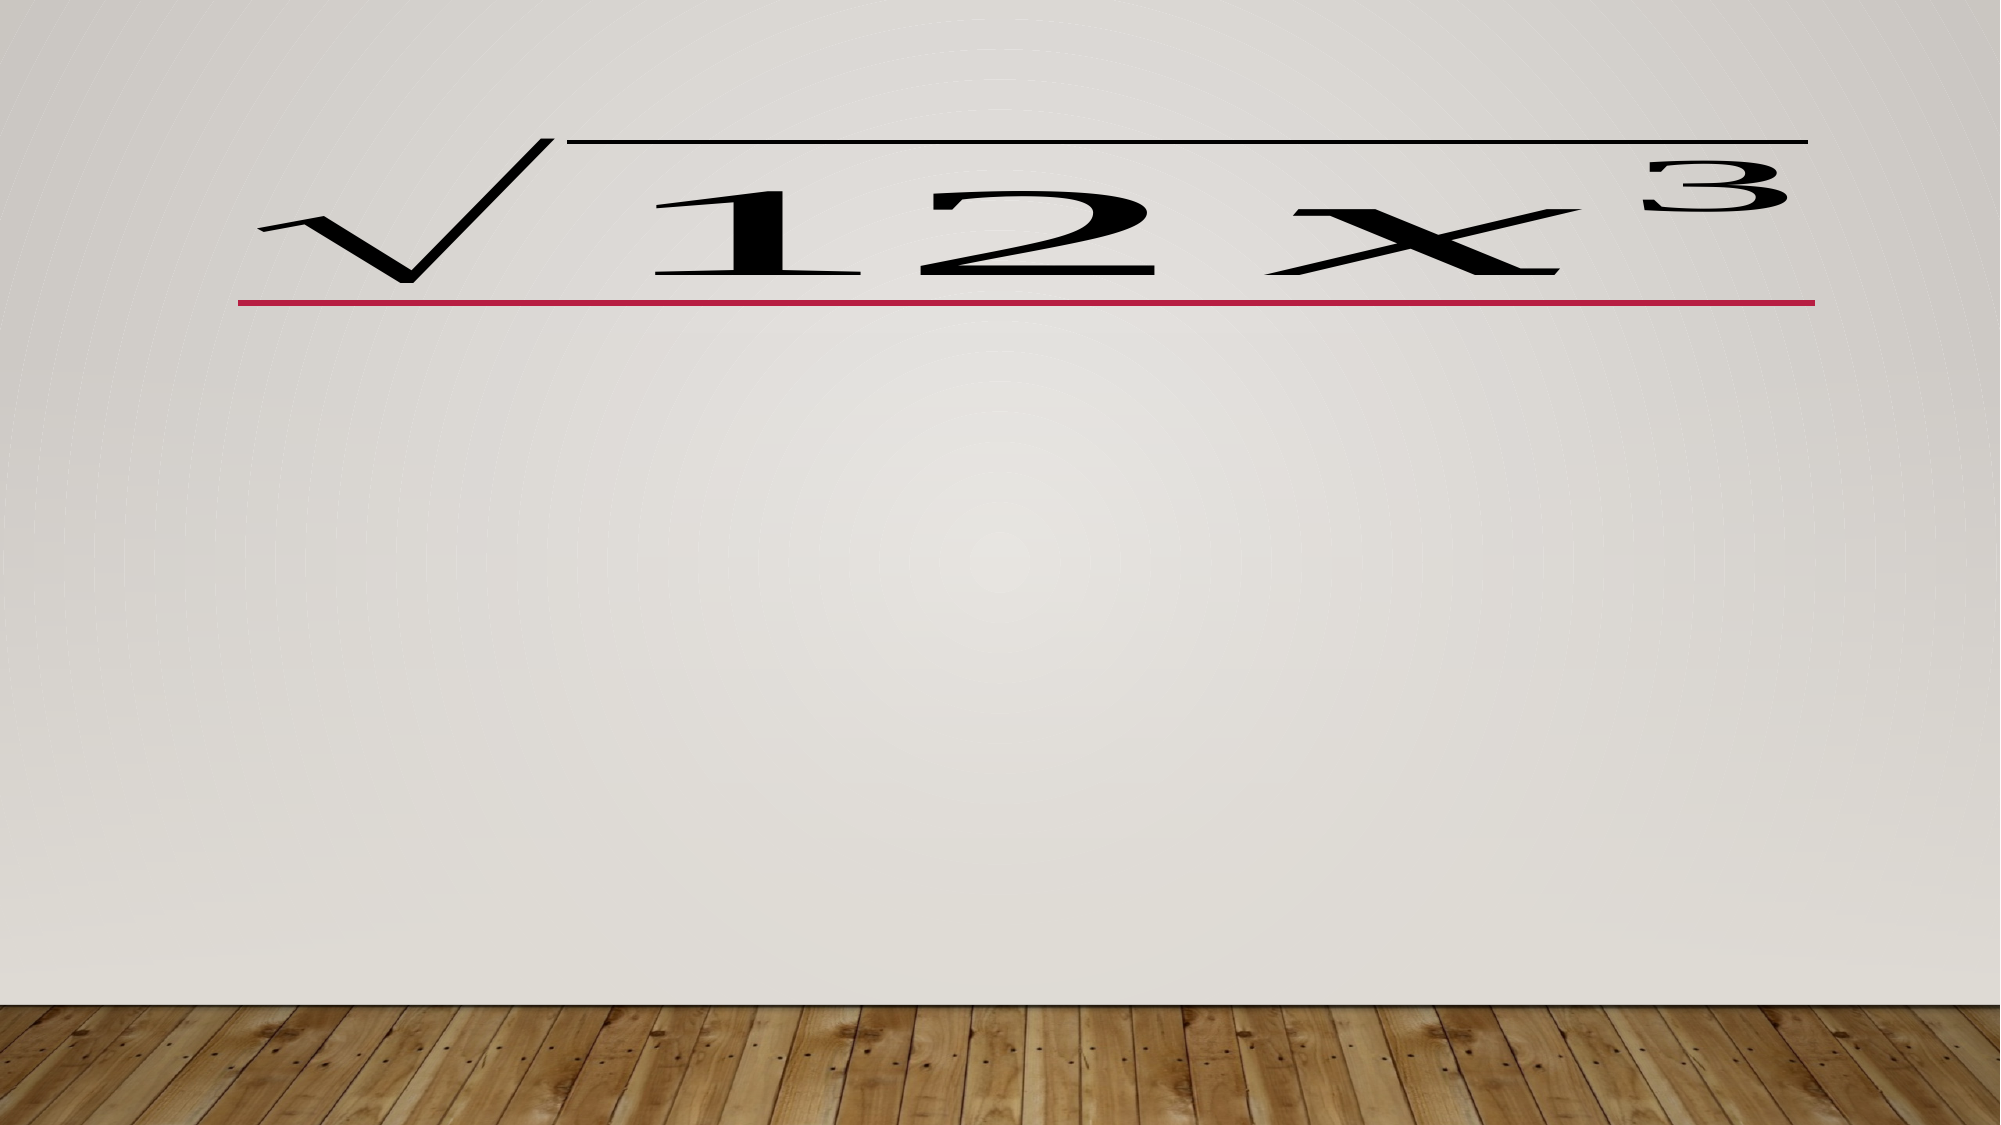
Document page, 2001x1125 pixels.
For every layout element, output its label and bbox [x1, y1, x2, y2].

picture [0, 1005, 2000, 1125]
